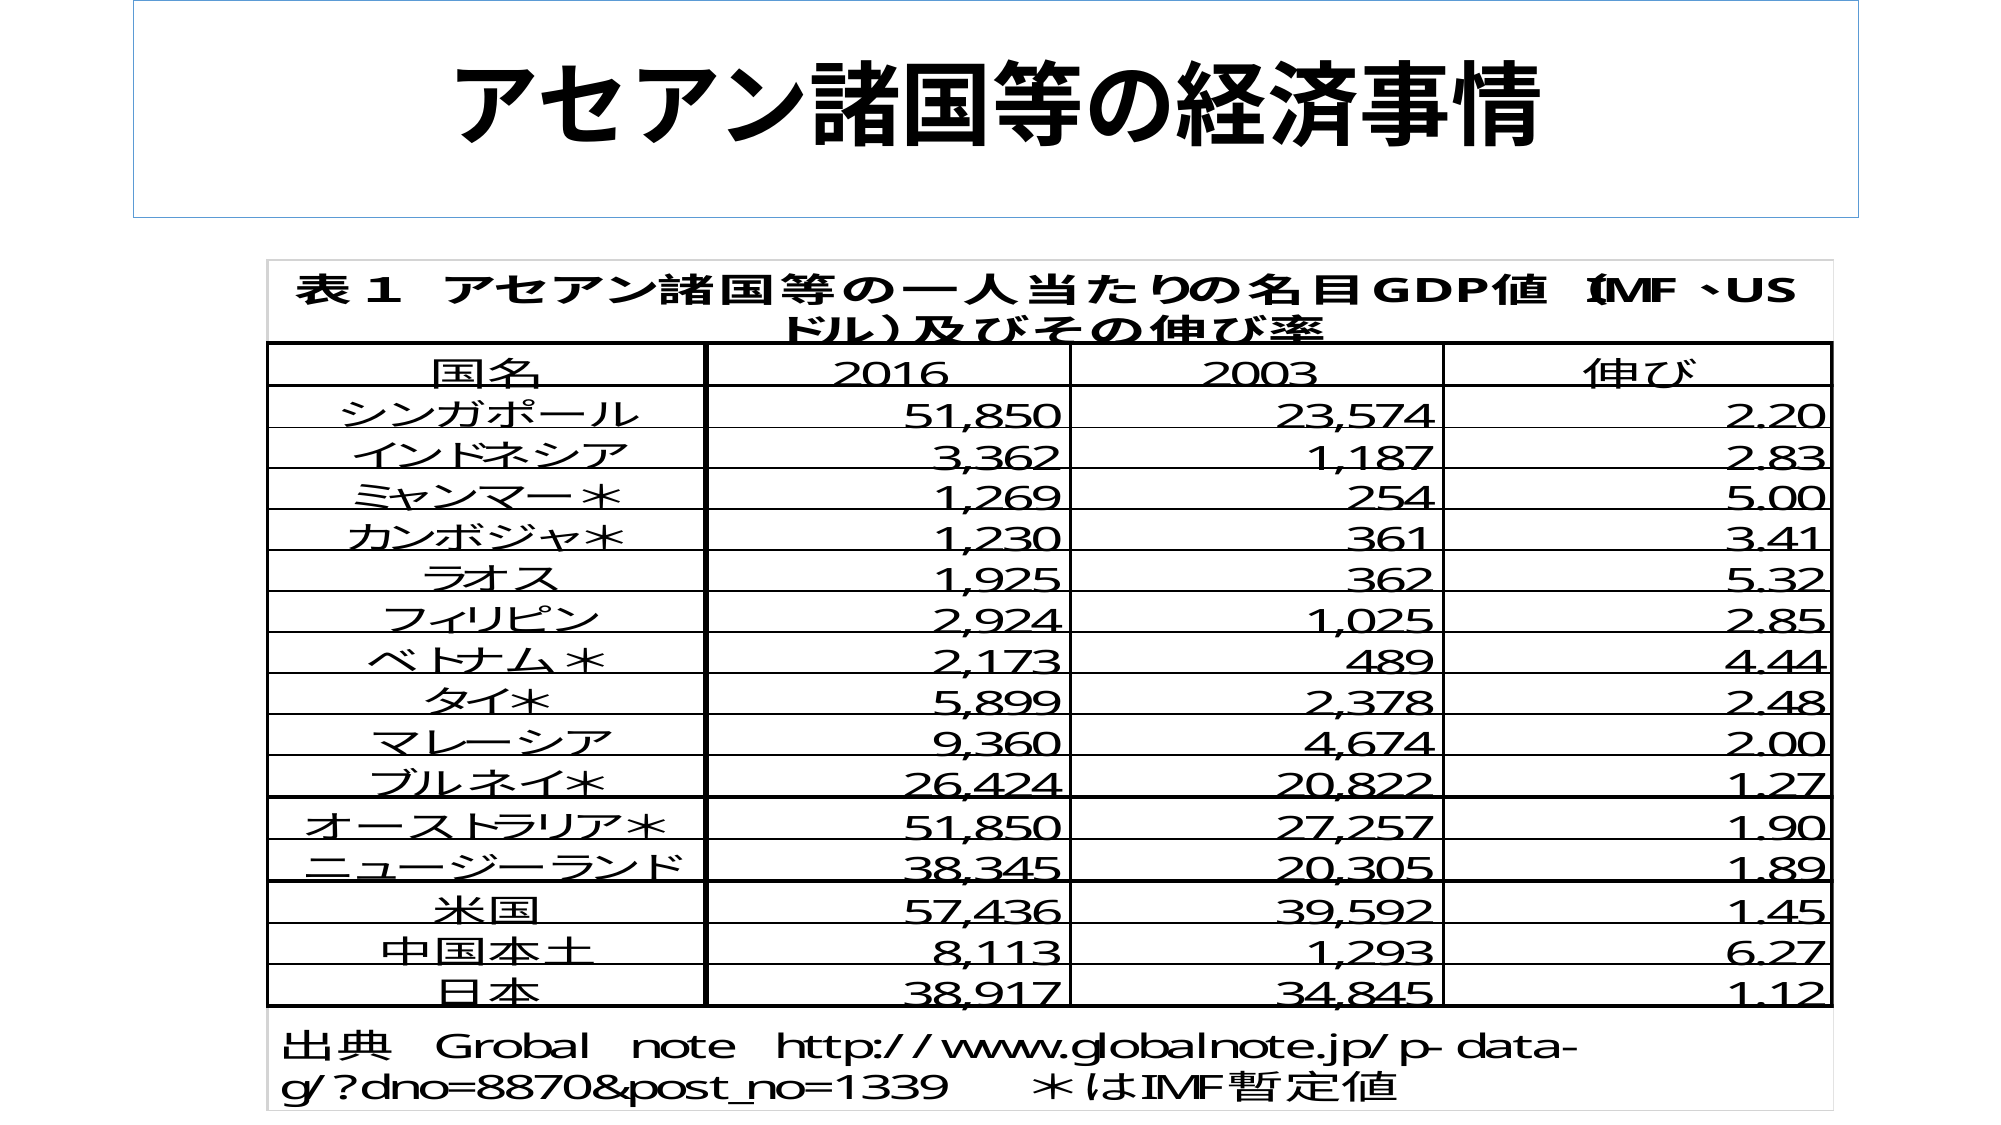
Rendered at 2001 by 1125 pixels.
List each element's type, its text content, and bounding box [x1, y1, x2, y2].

title アセアン諸国等の経済事情 [133, 0, 1859, 218]
picture [265, 258, 1837, 1113]
